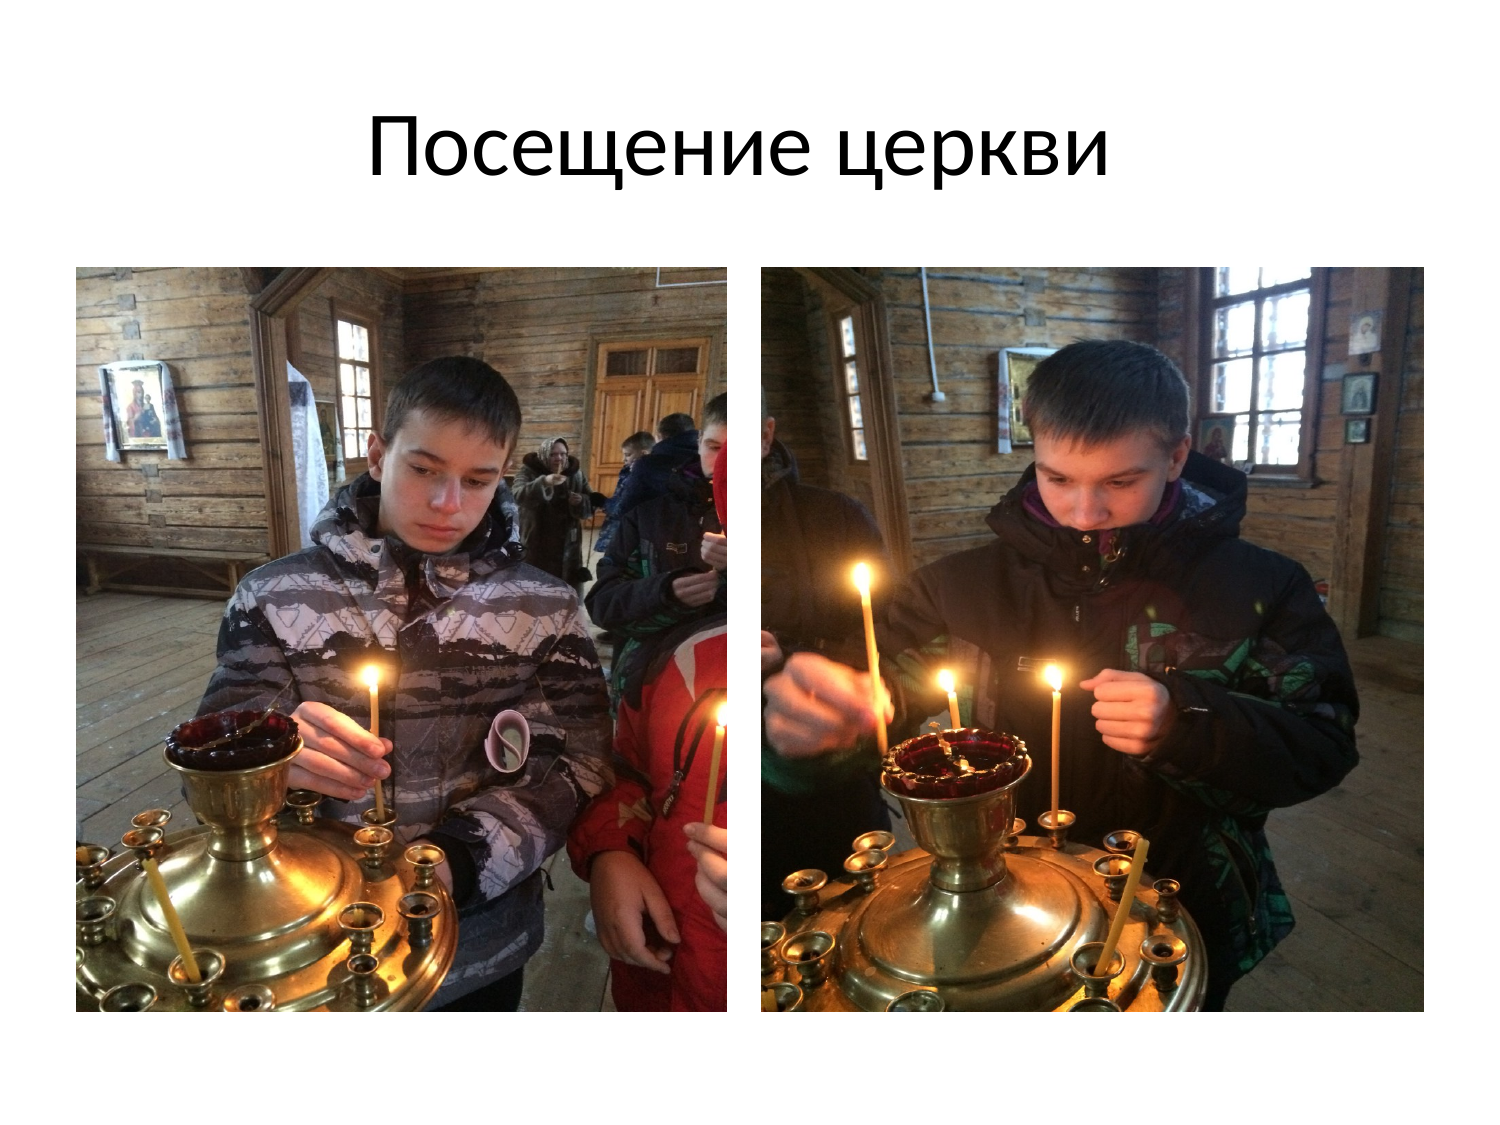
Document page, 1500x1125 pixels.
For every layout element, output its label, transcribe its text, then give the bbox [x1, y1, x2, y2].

title Посещение церкви [75, 45, 1425, 233]
picture [761, 266, 1424, 1012]
picture [76, 266, 727, 1012]
